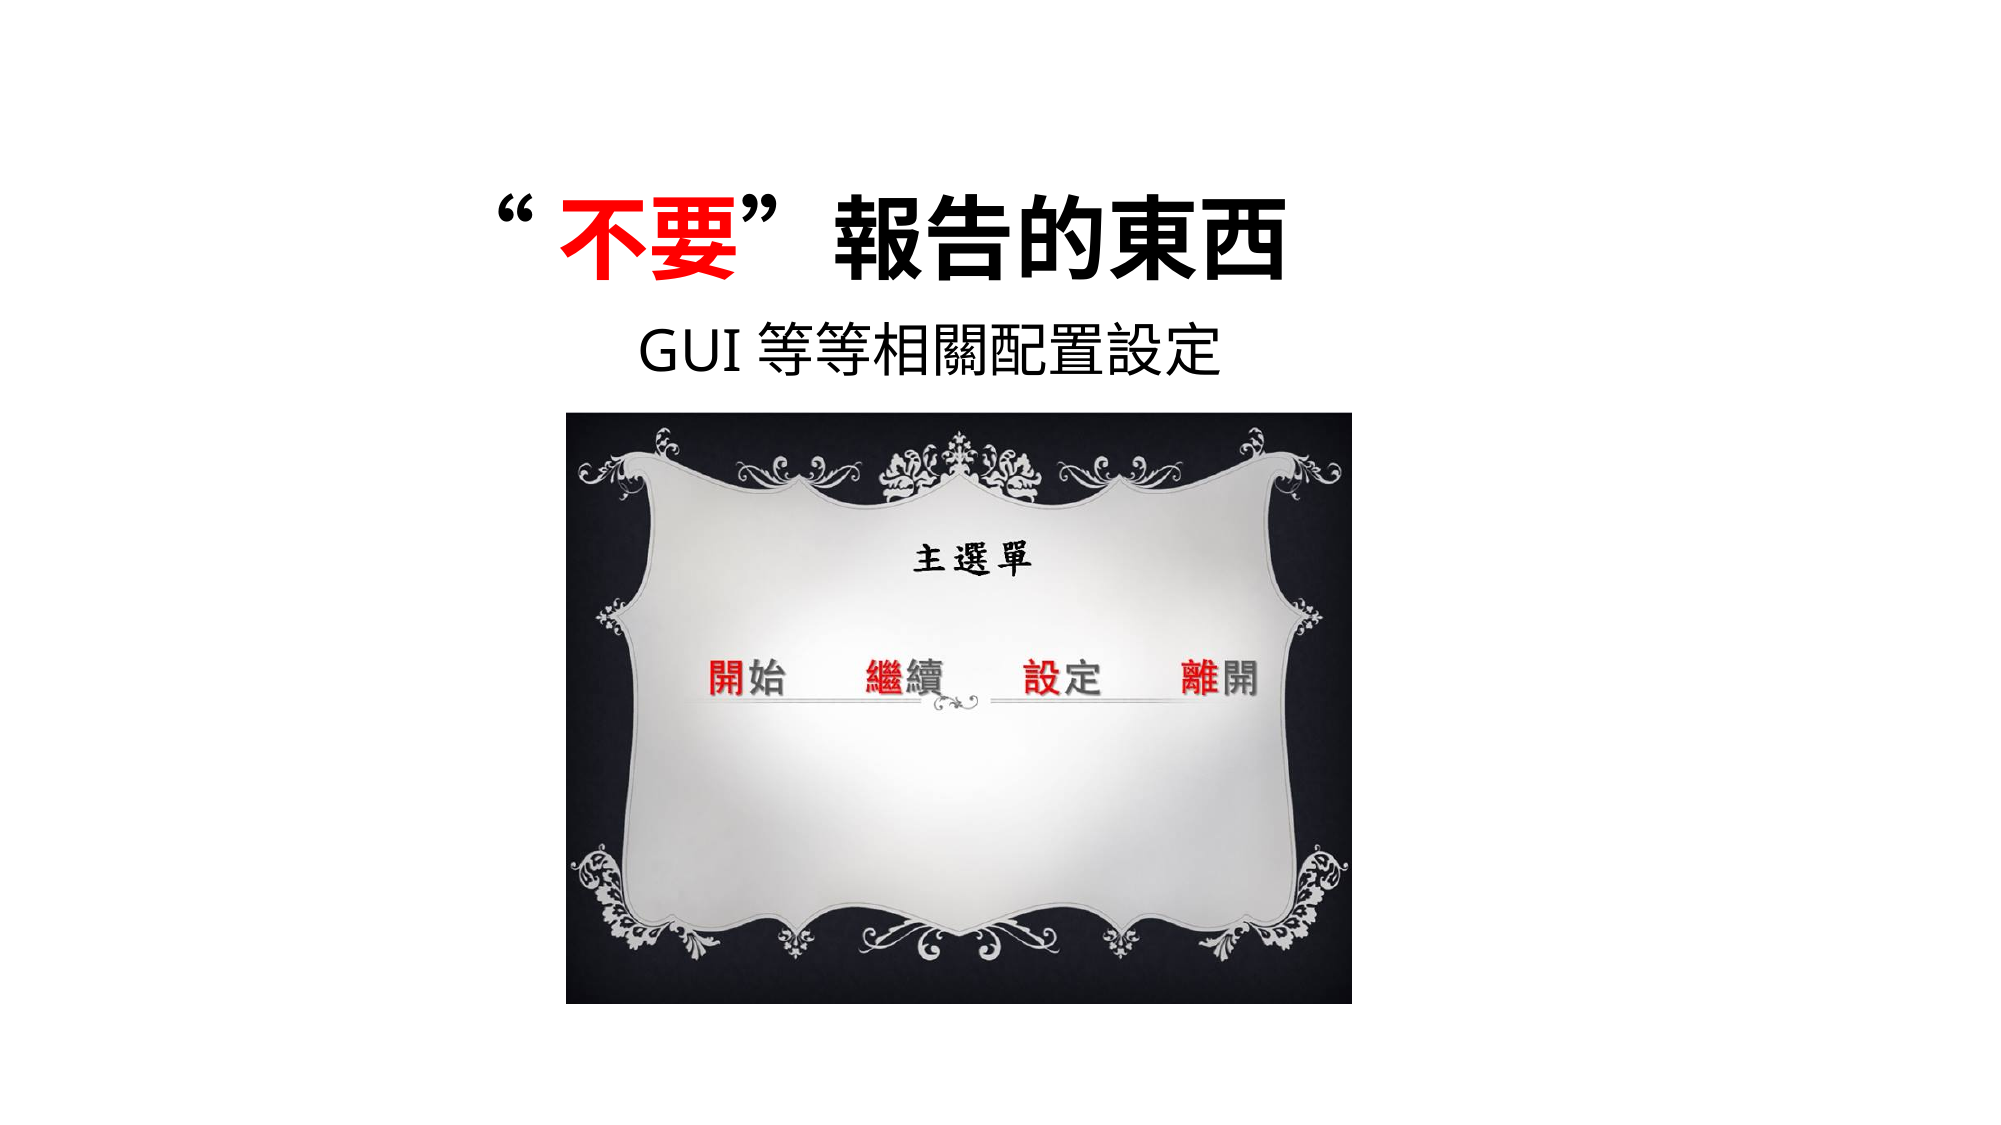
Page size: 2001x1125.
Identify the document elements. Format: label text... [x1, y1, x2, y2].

text_box GUI等等相關配置設定 [622, 305, 1238, 391]
title “不要”報告的東西 [428, 201, 1617, 285]
picture [566, 412, 1352, 1004]
